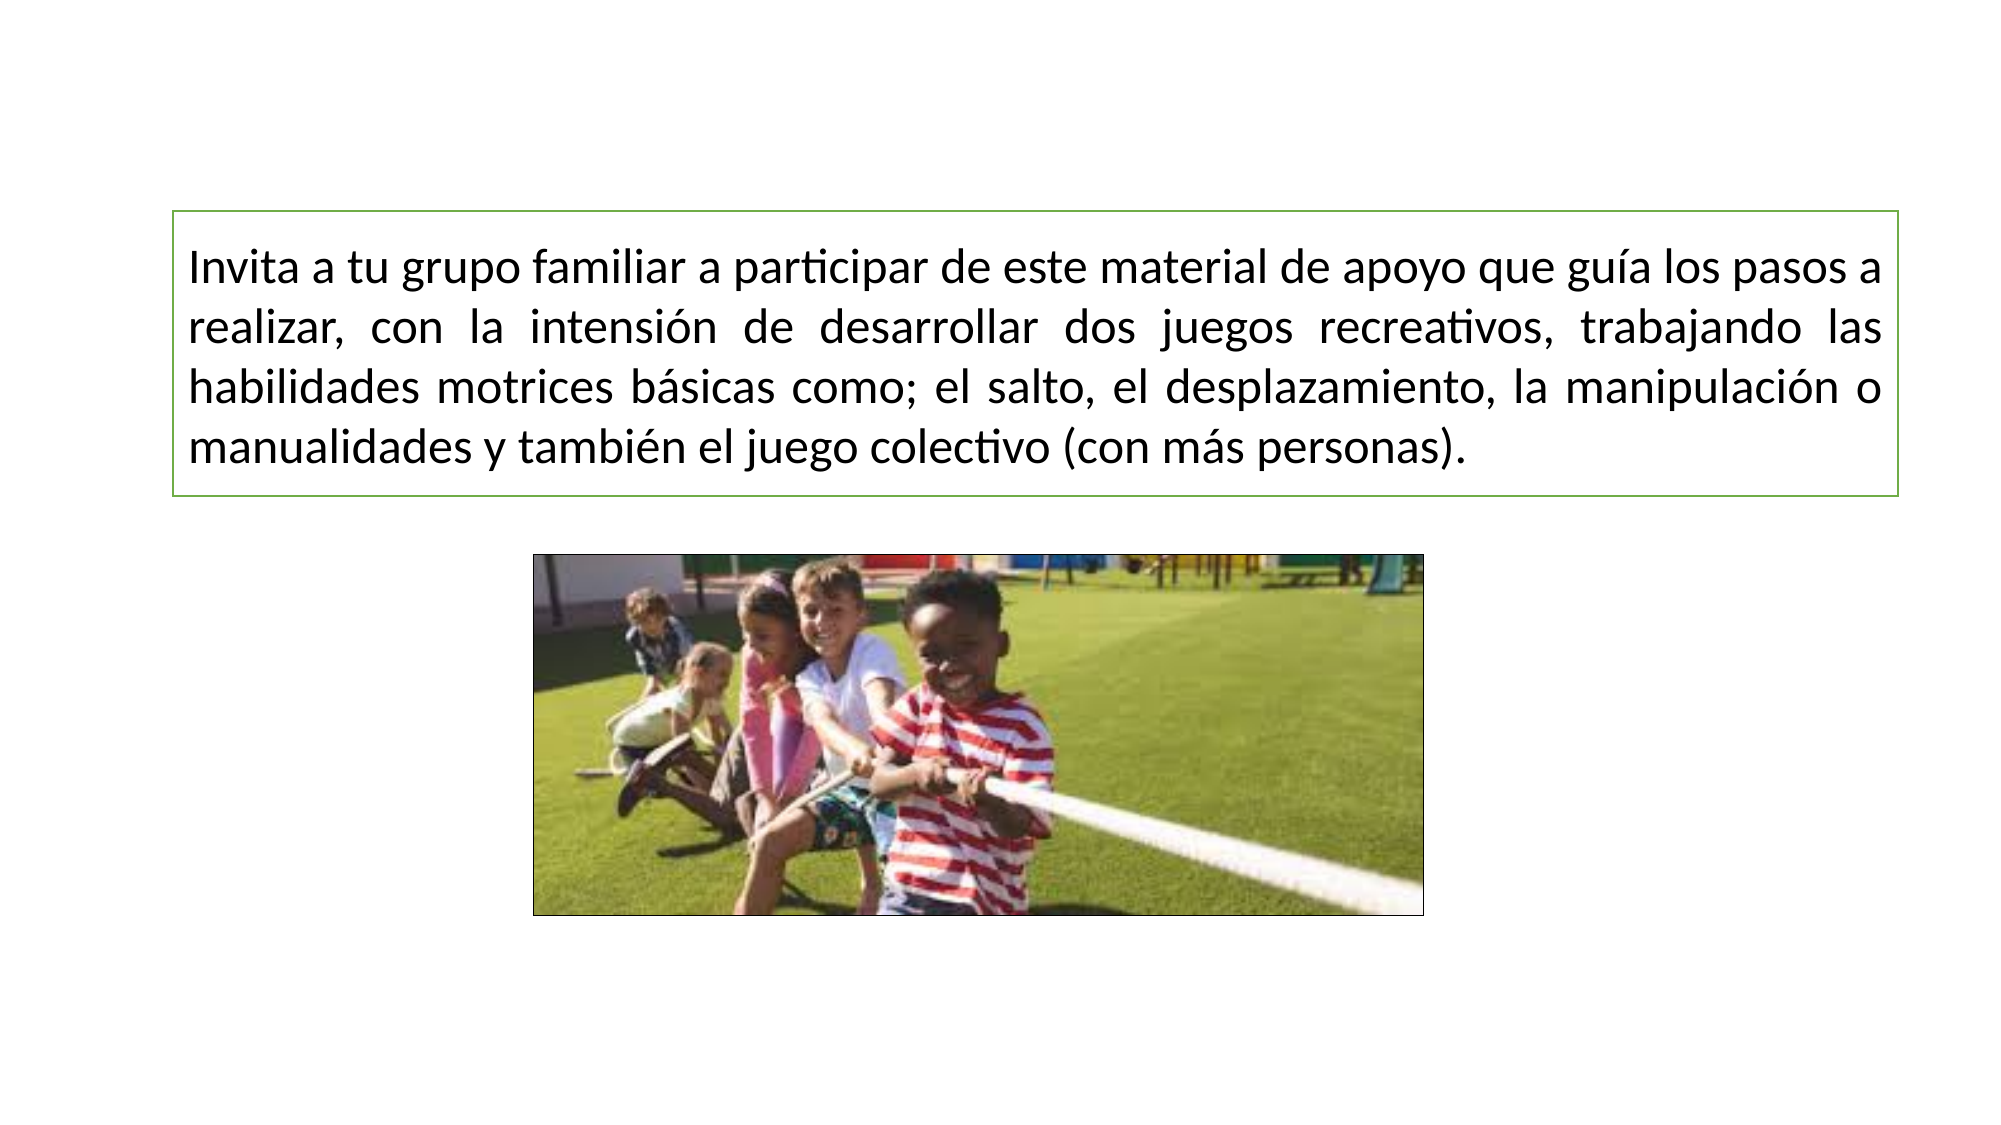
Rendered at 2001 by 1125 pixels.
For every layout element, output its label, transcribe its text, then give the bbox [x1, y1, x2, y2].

text_box Invita a tu grupo familiar a participar de este material de apoyo que guía los pasos a realizar, con la intensión de desarrollar dos juegos recreativos, trabajando las habilidades motrices básicas como; el salto, el desplazamiento, la manipulación o manualidades y también el juego colectivo (con más personas). [172, 210, 1899, 497]
picture [533, 554, 1424, 916]
